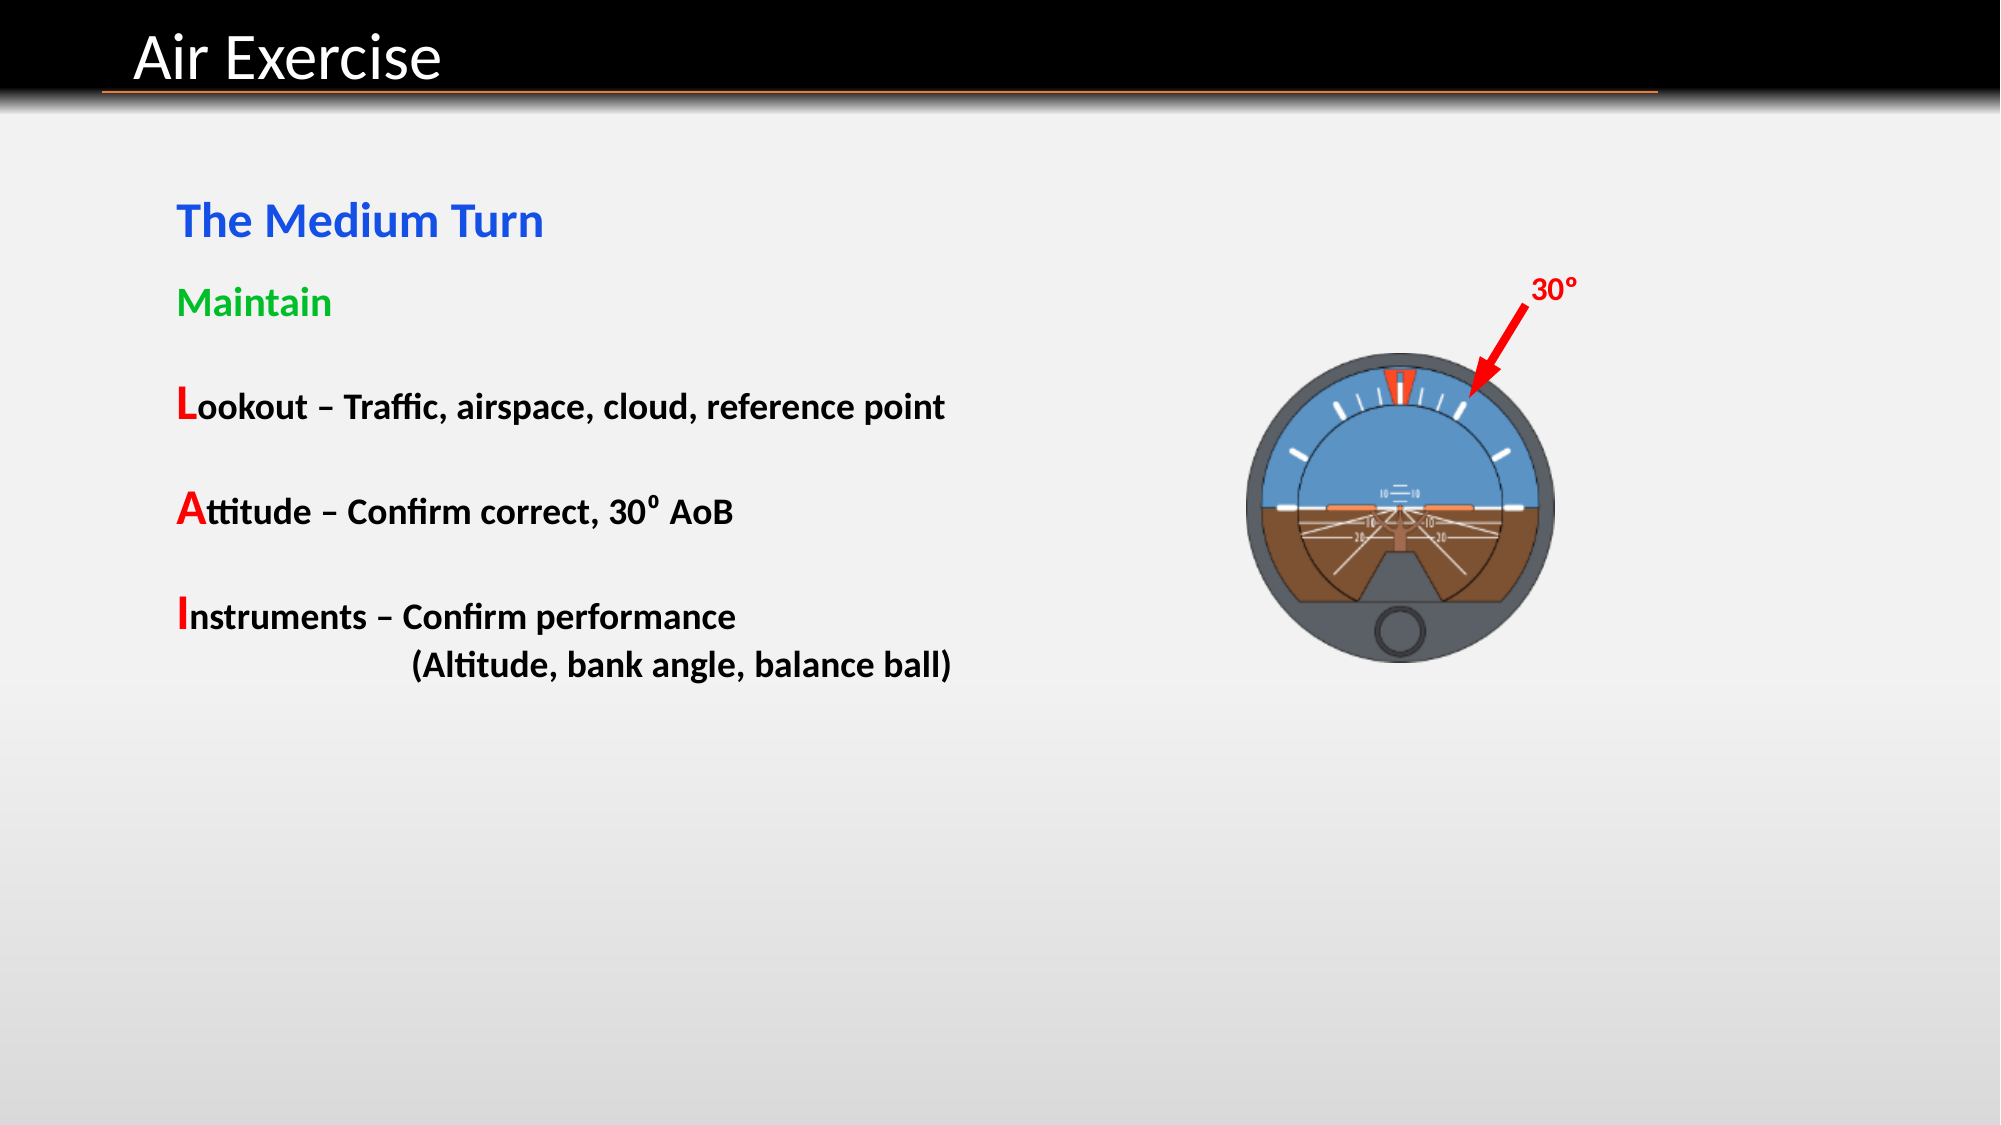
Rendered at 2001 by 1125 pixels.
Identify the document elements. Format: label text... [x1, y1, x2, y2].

text_box The Medium Turn Maintain Lookout – Traffic, airspace, cloud, reference point Attitude – Confirm correct, 30⁰ AoB Instruments – Confirm performance (Altitude, bank angle, balance ball) [161, 179, 1151, 953]
text_box Air Exercise [118, 93, 1658, 101]
text_box 30º [1517, 260, 1593, 314]
text_box [0, 0, 2000, 115]
text_box Air Exercise [118, 5, 1658, 91]
picture [1245, 353, 1555, 663]
